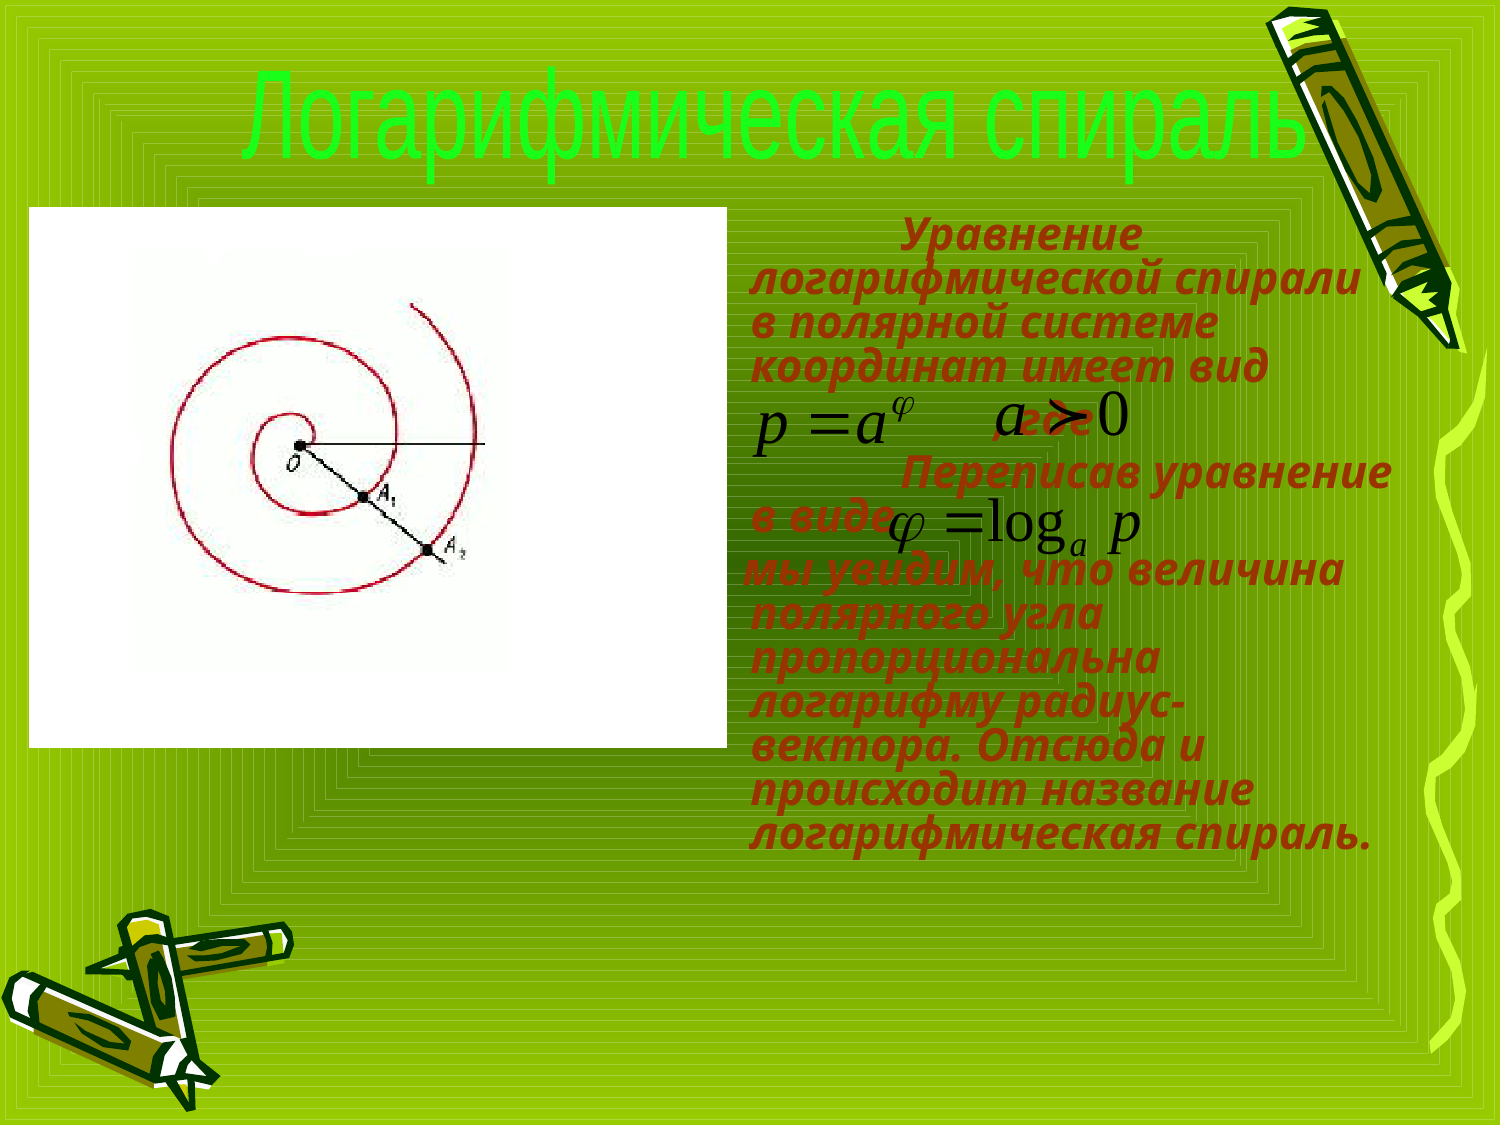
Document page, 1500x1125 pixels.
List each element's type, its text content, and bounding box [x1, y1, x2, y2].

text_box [738, 373, 928, 471]
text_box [984, 374, 1139, 453]
list Уравнение логарифмической спирали в полярной системе координат имеет вид , где Переписав уравнение в виде мы увидим, что величина полярного угла пропорциональна логарифму радиус-вектора. Отсюда и происходит название логарифмическая спираль. [678, 207, 1412, 1000]
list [29, 207, 727, 748]
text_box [879, 479, 1152, 573]
